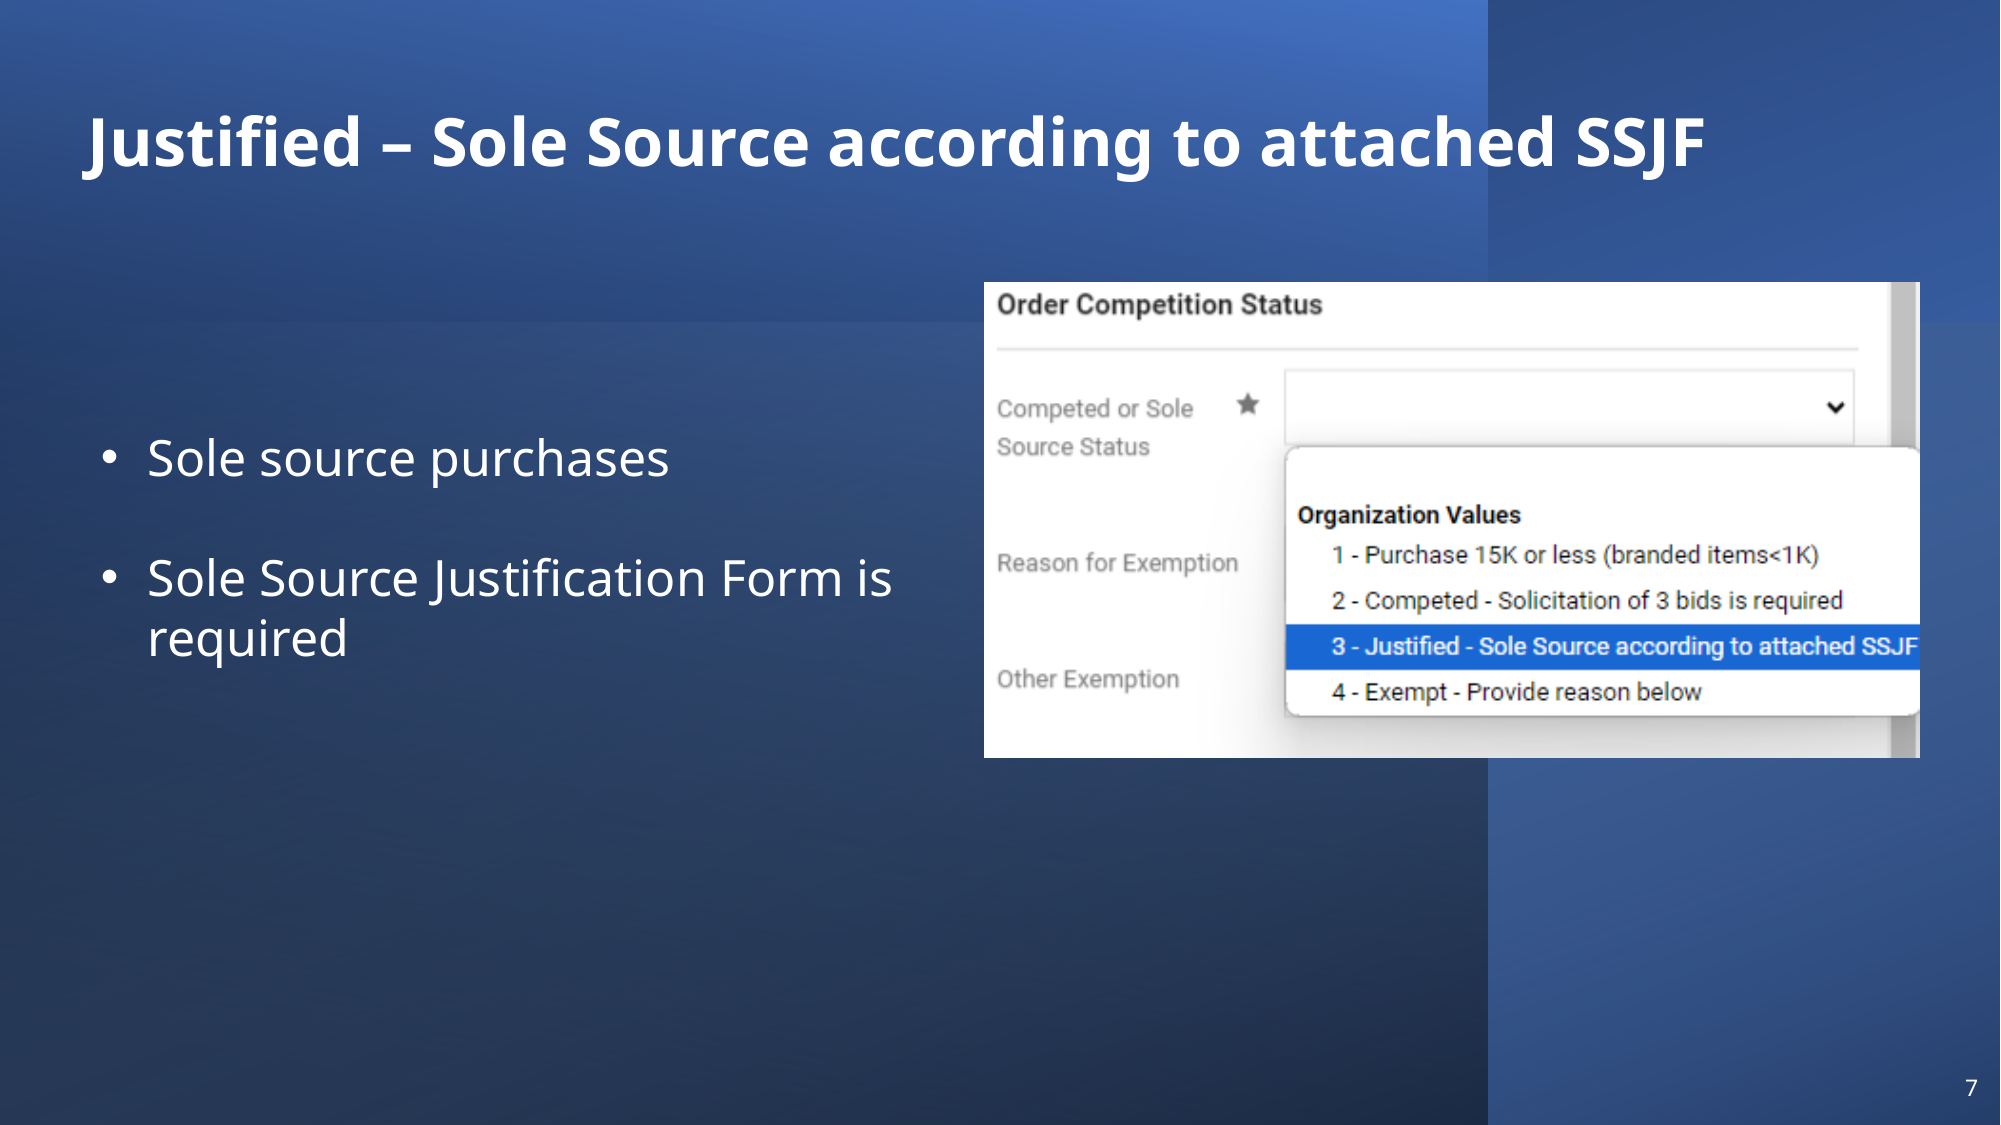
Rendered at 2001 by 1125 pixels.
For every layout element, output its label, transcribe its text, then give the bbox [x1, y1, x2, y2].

text_box Justified – Sole Source according to attached SSJF [72, 92, 1779, 188]
picture [984, 282, 1920, 758]
text_box [0, 321, 2000, 1125]
text_box [0, 0, 1489, 321]
text_box [1489, 0, 2000, 321]
slide_number 7 [1920, 1058, 1994, 1119]
text_box Sole source purchases Sole Source Justification Form is required [85, 418, 949, 734]
